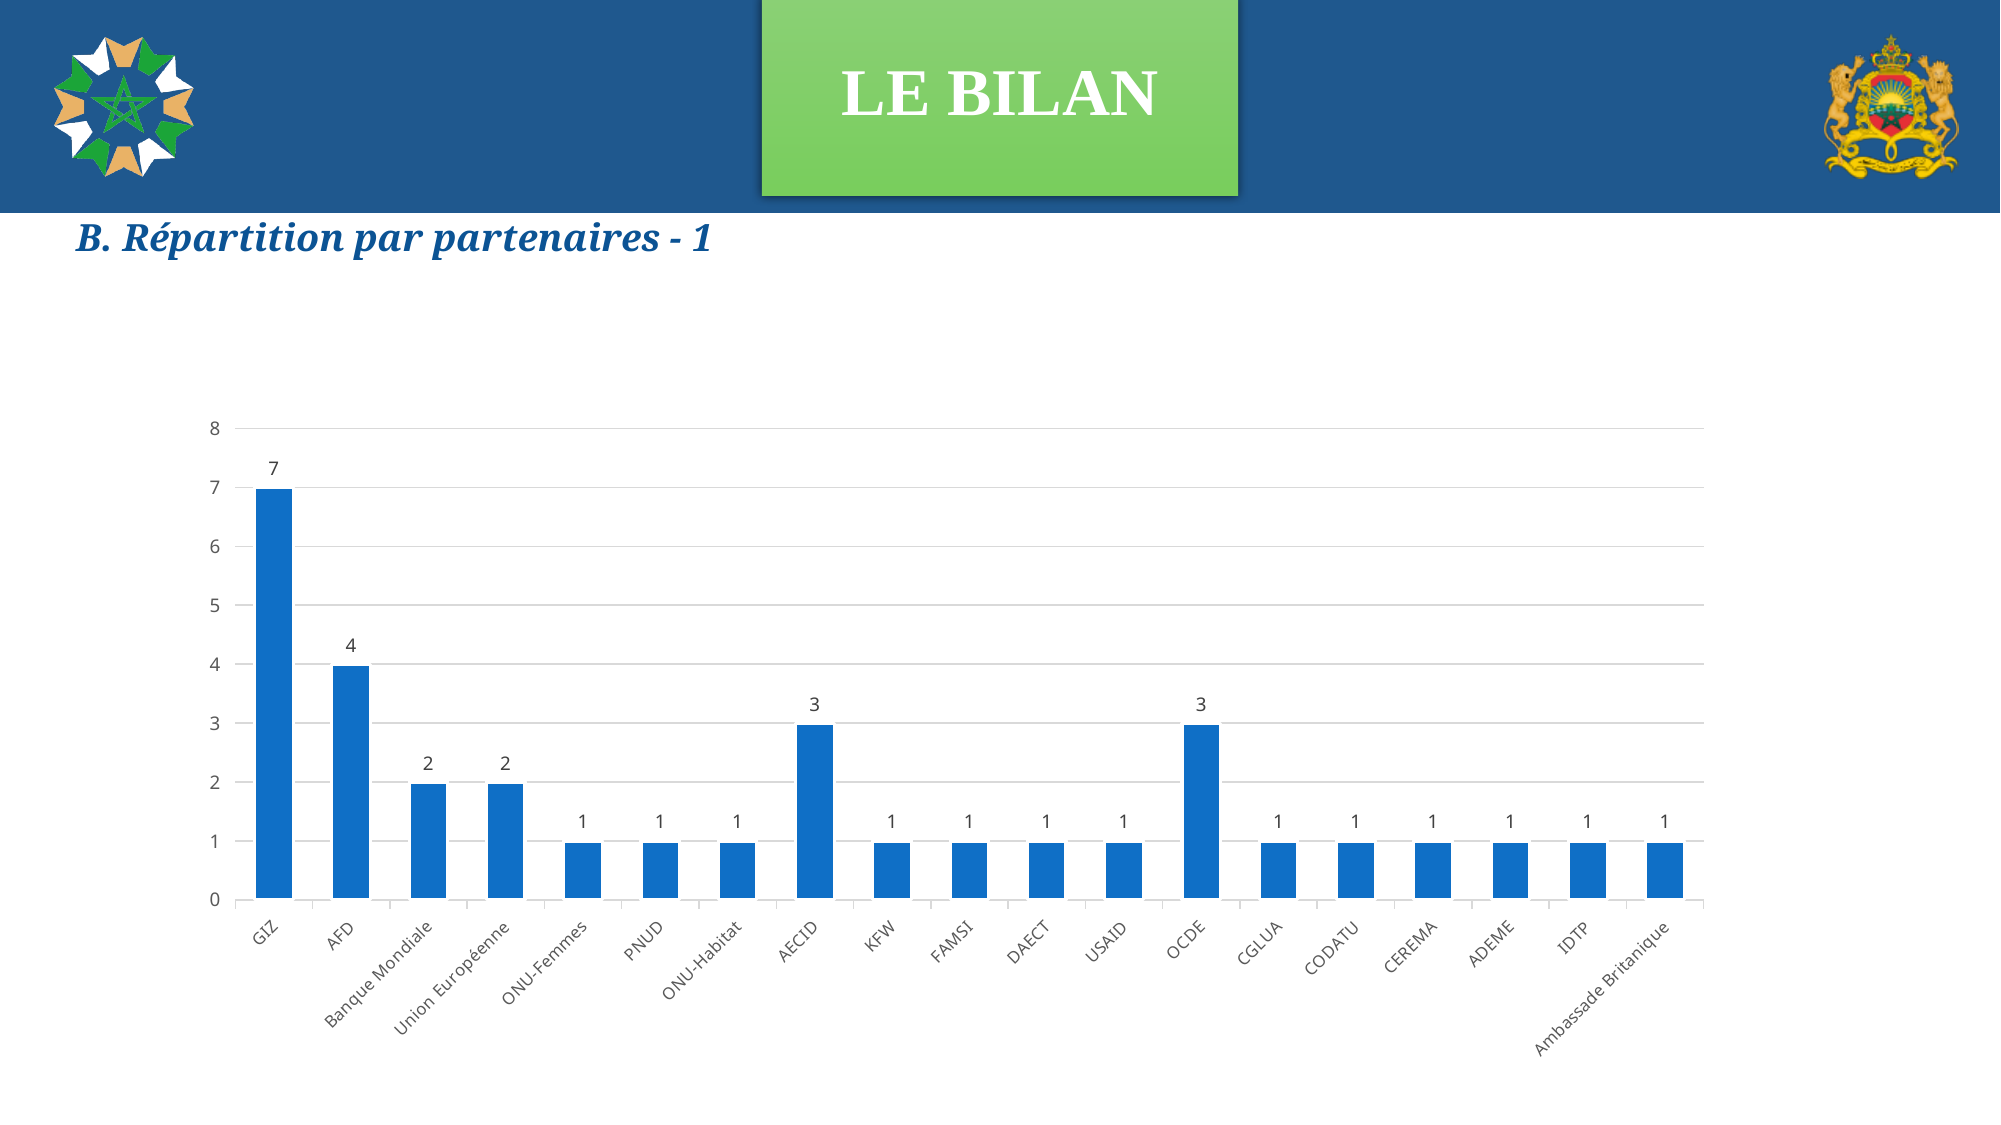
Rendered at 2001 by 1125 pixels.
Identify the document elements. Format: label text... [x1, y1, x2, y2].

chart [178, 401, 1735, 1075]
picture [52, 35, 195, 178]
picture [1824, 33, 1959, 179]
text_box B. Répartition par partenaires - 1 [61, 206, 954, 267]
title LE BILAN [761, 0, 1239, 196]
